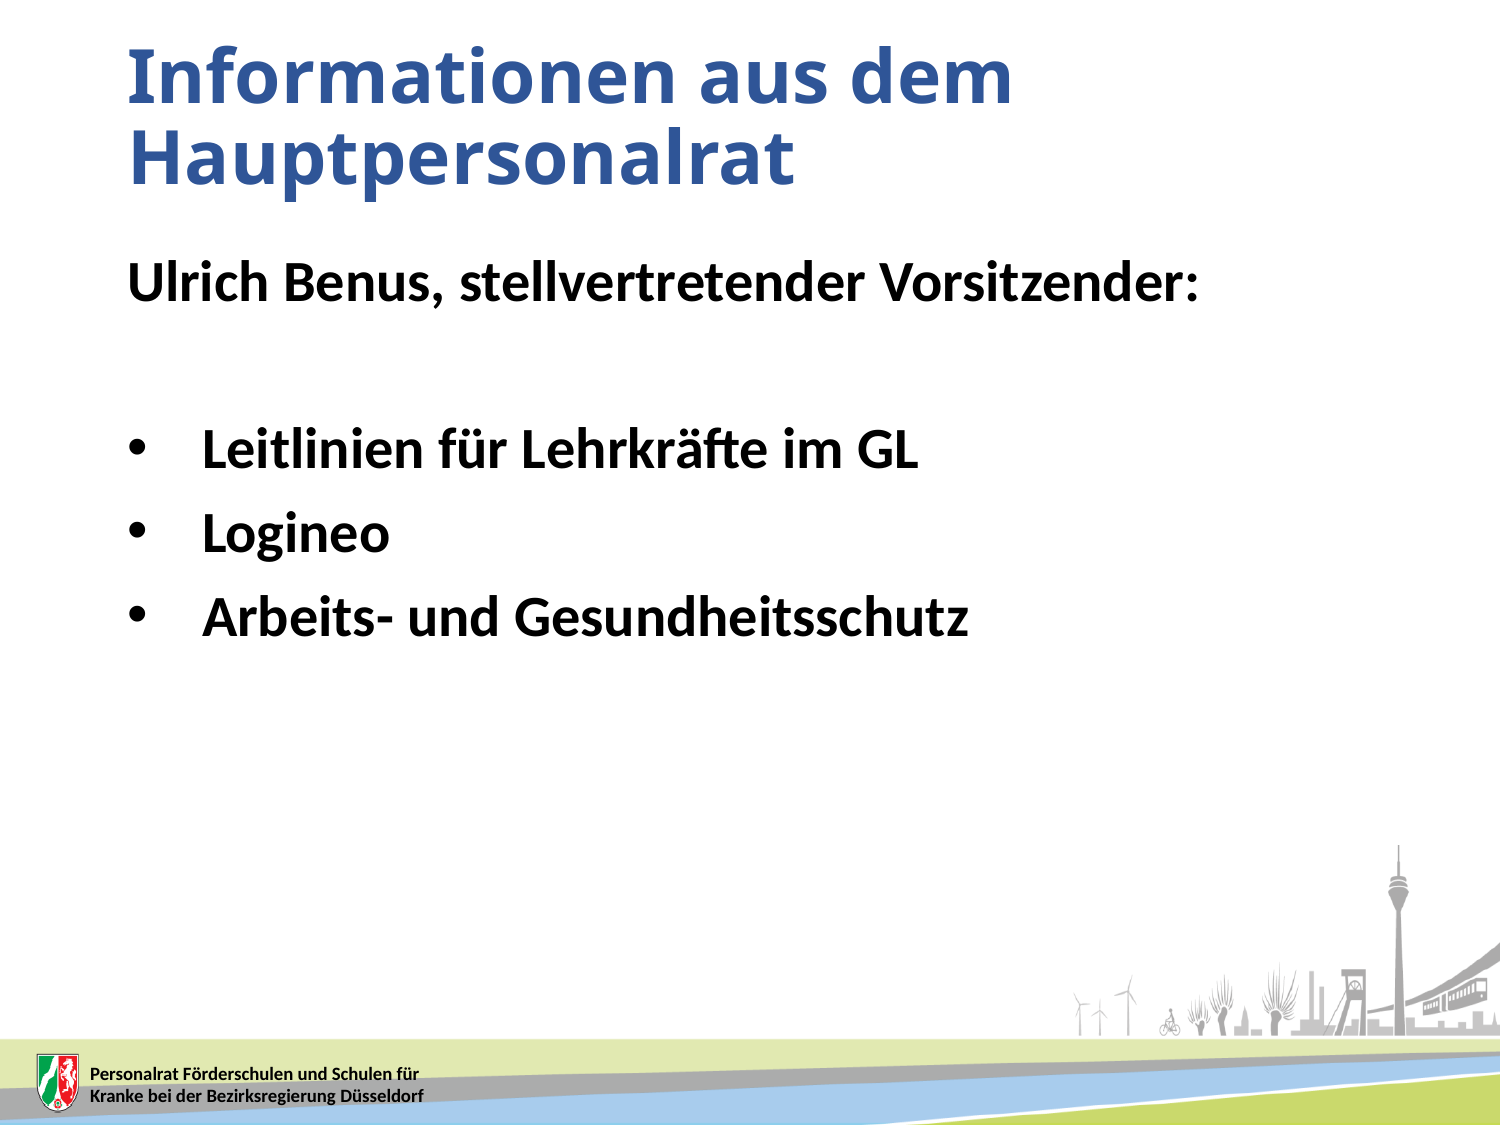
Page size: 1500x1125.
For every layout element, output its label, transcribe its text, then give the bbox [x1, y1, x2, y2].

picture [0, 845, 1500, 1125]
title Informationen aus dem Hauptpersonalrat [112, 19, 1388, 209]
subtitle Ulrich Benus, stellvertretender Vorsitzender: Leitlinien für Lehrkräfte im GL Logineo Arbeits- und Gesundheitsschutz [112, 243, 1388, 845]
